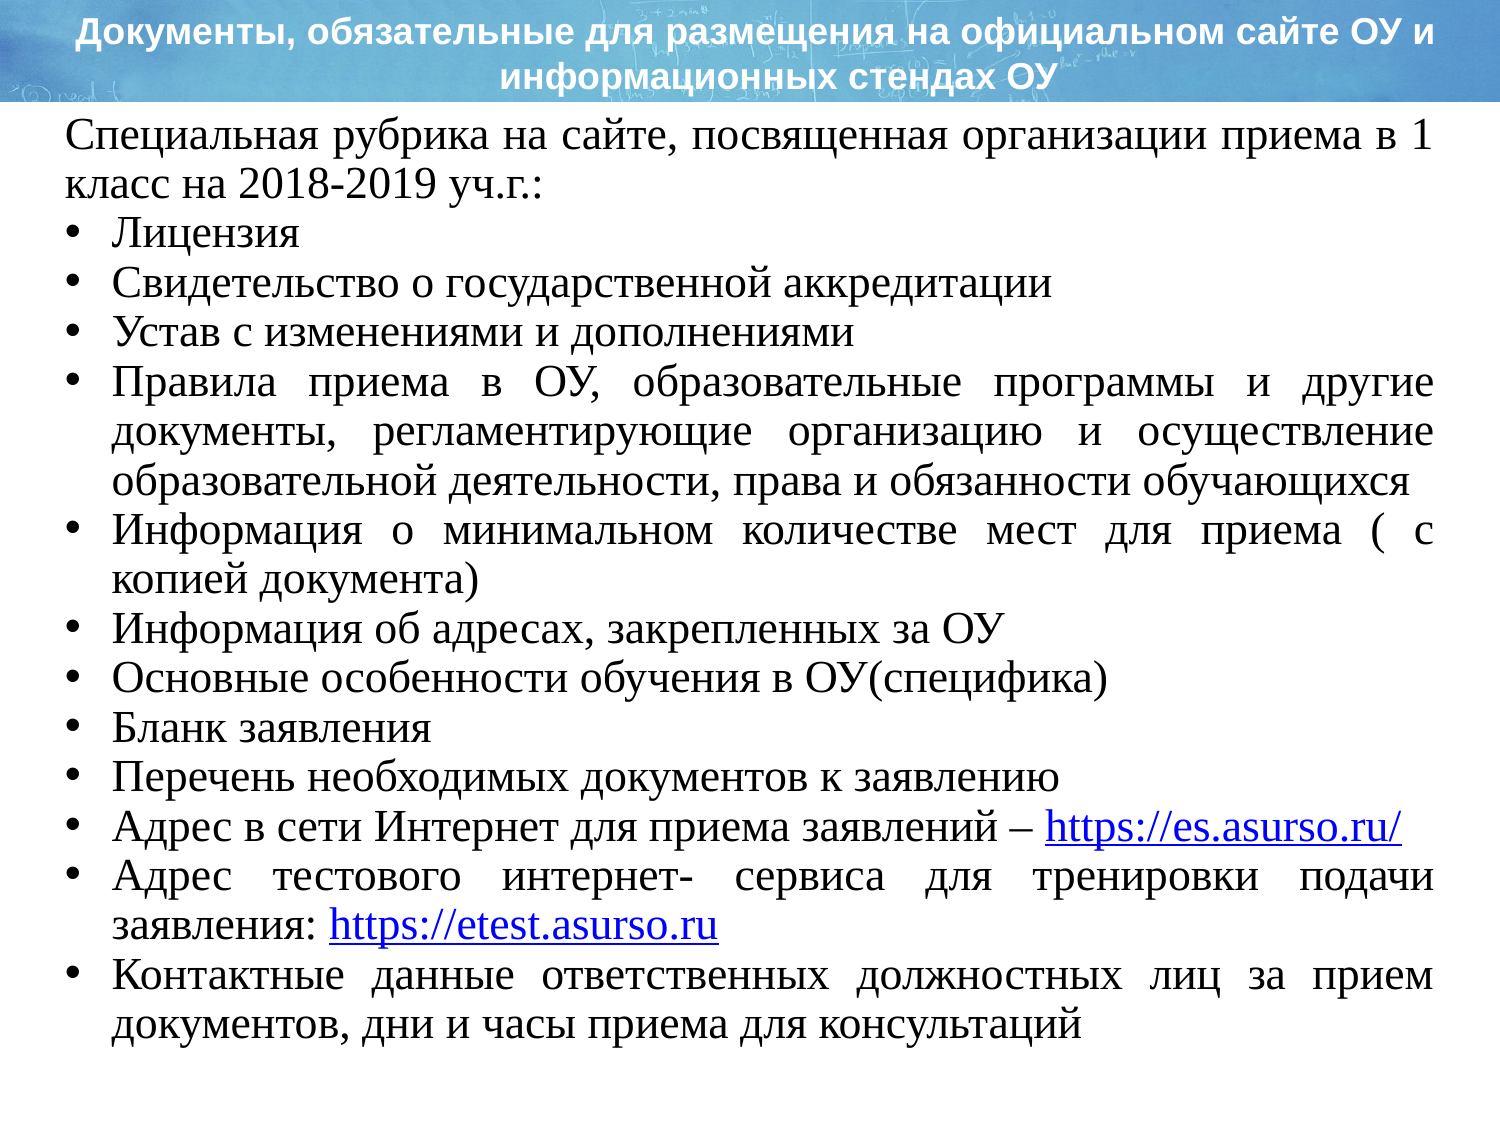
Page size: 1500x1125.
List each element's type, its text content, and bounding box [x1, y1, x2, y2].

picture [0, 0, 1500, 103]
text_box Специальная рубрика на сайте, посвященная организации приема в 1 класс на 2018-2019 уч.г.: Лицензия Свидетельство о государственной аккредитации Устав с изменениями и дополнениями Правила приема в ОУ, образовательные программы и другие документы, регламентирующие организацию и осуществление образовательной деятельности, права и обязанности обучающихся Информация о минимальном количестве мест для приема ( с копией документа) Информация об адресах, закрепленных за ОУ Основные особенности обучения в ОУ(специфика) Бланк заявления Перечень необходимых документов к заявлению Адрес в сети Интернет для приема заявлений – https://es.asurso.ru/ Адрес тестового интернет- сервиса для тренировки подачи заявления: https://etest.asurso.ru Контактные данные ответственных должностных лиц за прием документов, дни и часы приема для консультаций [50, 110, 1450, 1057]
